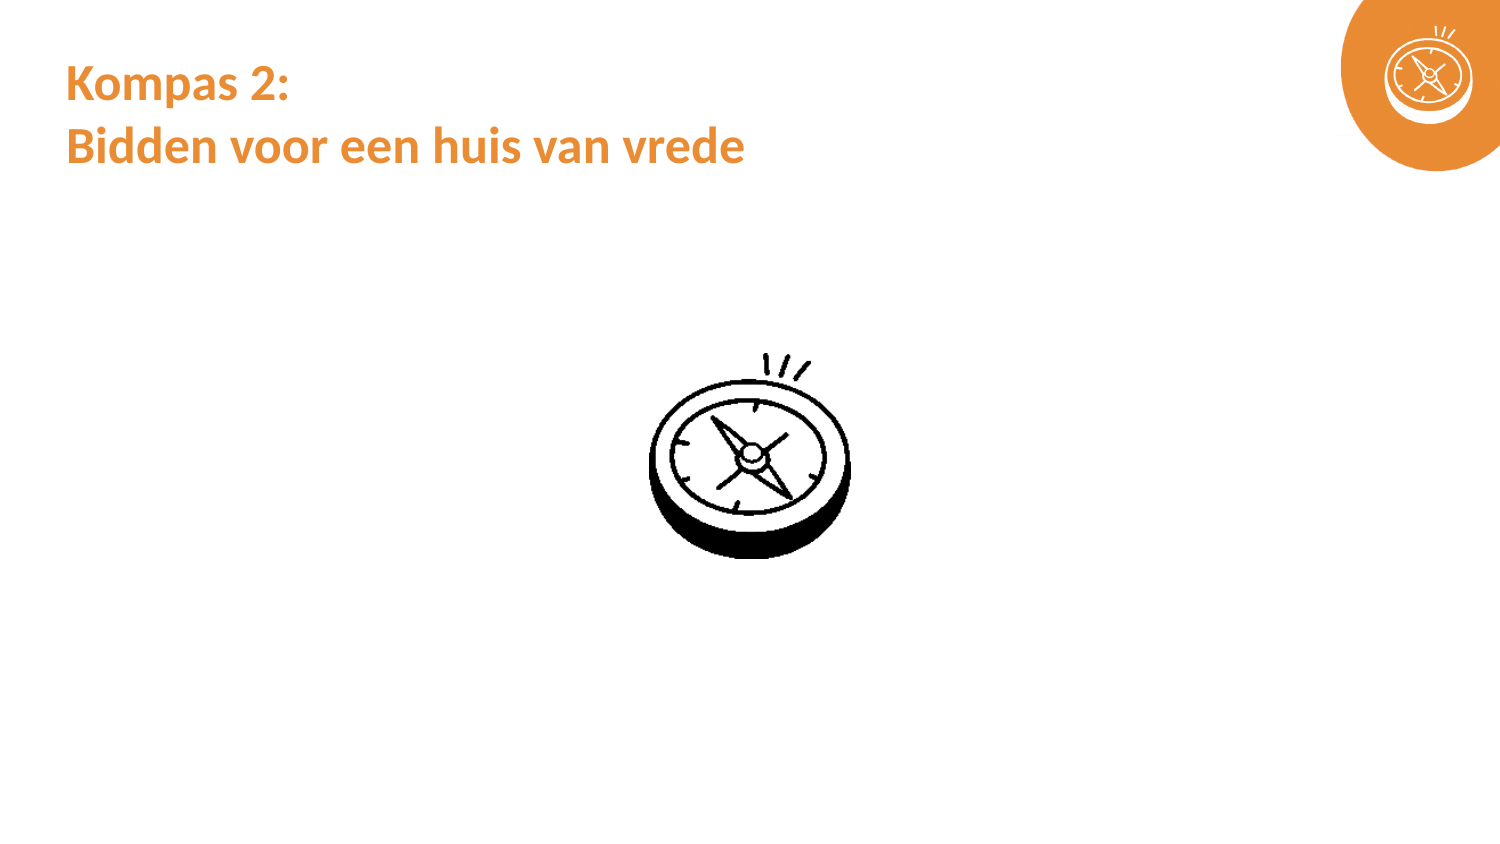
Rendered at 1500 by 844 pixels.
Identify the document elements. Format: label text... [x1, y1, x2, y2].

title Kompas 2: Bidden voor een huis van vrede [51, 33, 1322, 128]
picture [649, 353, 851, 559]
picture [1325, 0, 1500, 176]
